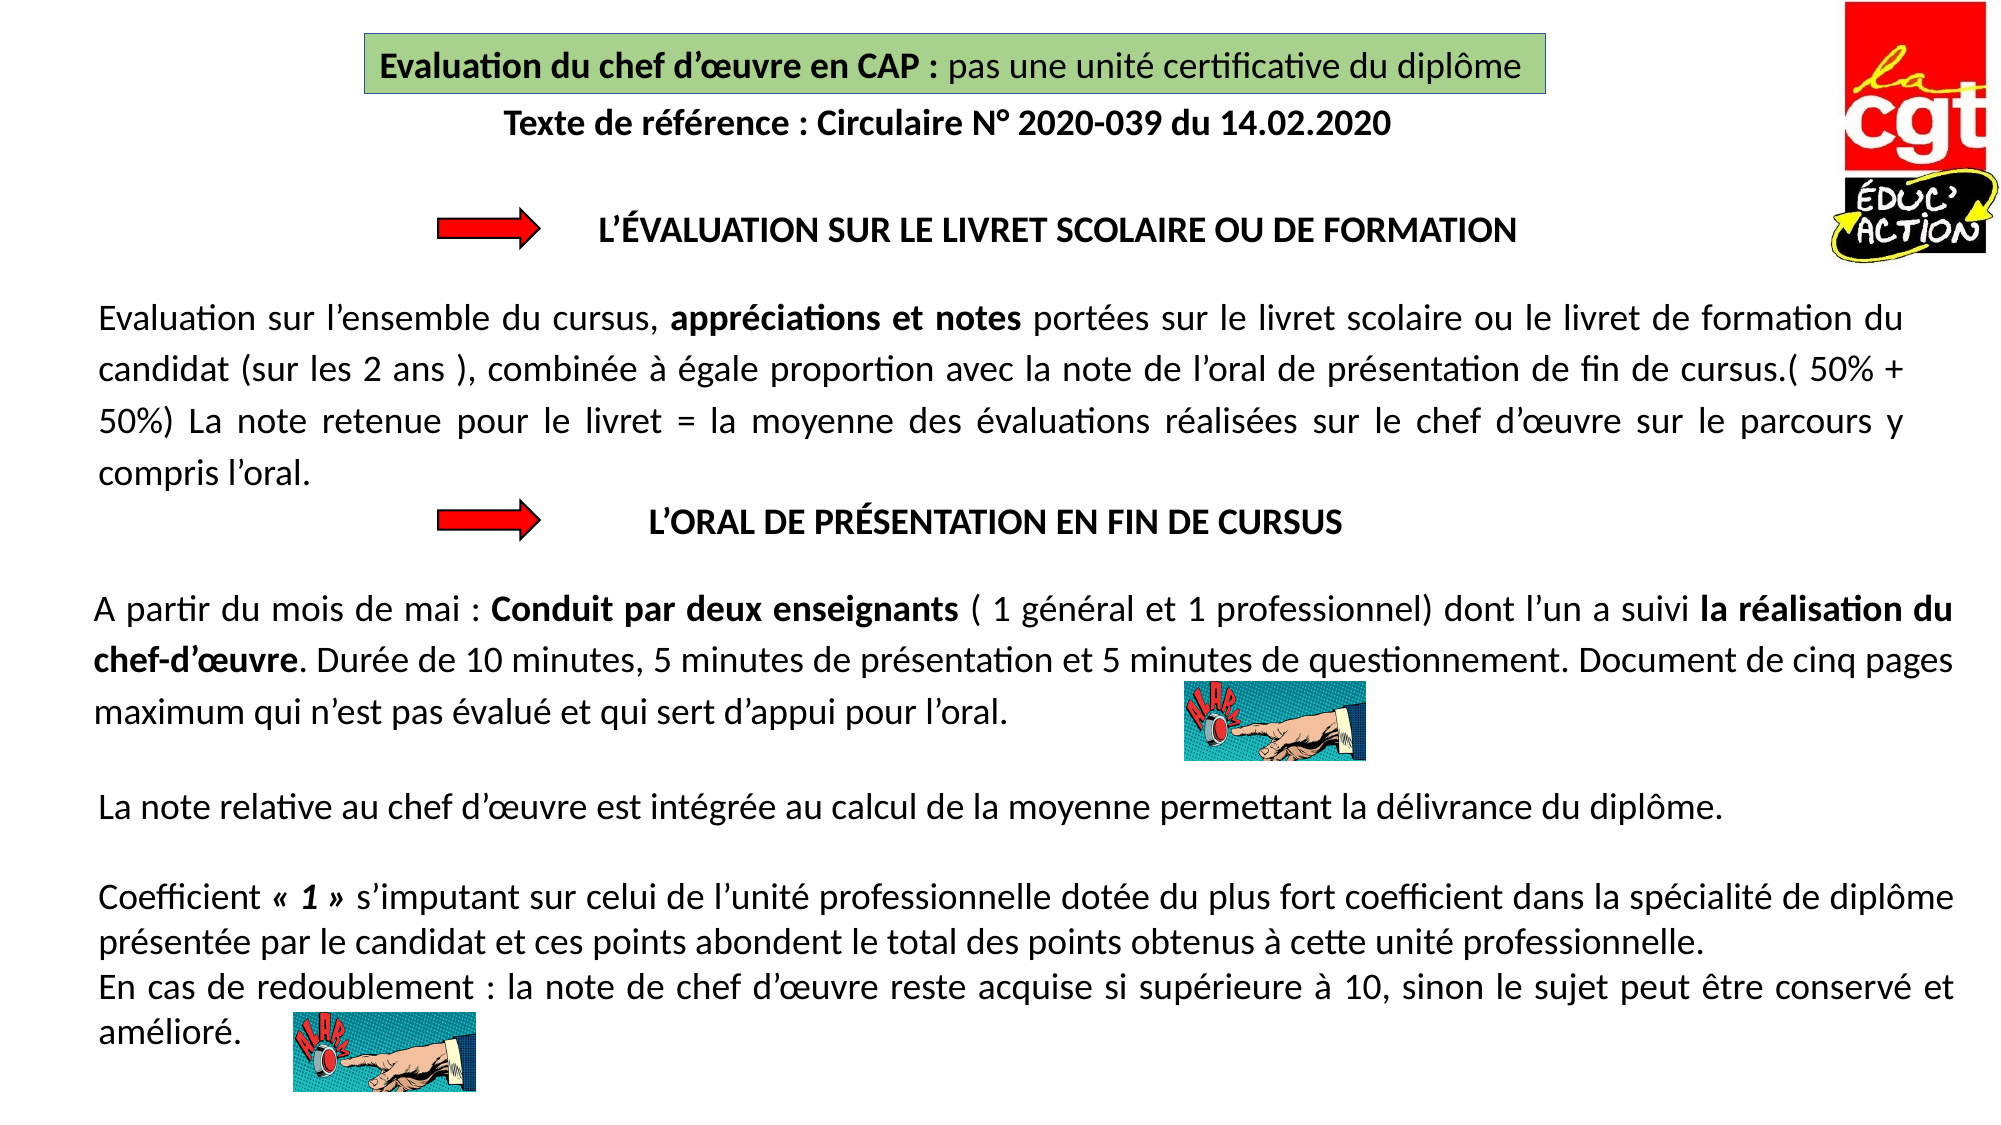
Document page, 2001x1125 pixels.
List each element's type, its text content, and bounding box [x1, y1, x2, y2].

picture [1827, 0, 2000, 267]
text_box L’ÉVALUATION SUR LE LIVRET SCOLAIRE OU DE FORMATION [583, 198, 1534, 258]
text_box L’ORAL DE PRÉSENTATION EN FIN DE CURSUS [633, 489, 1366, 550]
text_box Texte de référence : Circulaire N° 2020-039 du 14.02.2020 [488, 90, 1495, 150]
text_box La note relative au chef d’œuvre est intégrée au calcul de la moyenne permettant la délivrance du diplôme. Coefficient « 1 » s’imputant sur celui de l’unité professionnelle dotée du plus fort coefficient dans la spécialité de diplôme présentée par le candidat et ces points abondent le total des points obtenus à cette unité professionnelle. En cas de redoublement : la note de chef d’œuvre reste acquise si supérieure à 10, sinon le sujet peut être conservé et amélioré. [83, 774, 1970, 1100]
text_box Evaluation sur l’ensemble du cursus, appréciations et notes portées sur le livret scolaire ou le livret de formation du candidat (sur les 2 ans ), combinée à égale proportion avec la note de l’oral de présentation de fin de cursus.( 50% + 50%) La note retenue pour le livret = la moyenne des évaluations réalisées sur le chef d’œuvre sur le parcours y compris l’oral. [83, 278, 1919, 501]
text_box Evaluation du chef d’œuvre en CAP : pas une unité certificative du diplôme [364, 33, 1546, 94]
text_box A partir du mois de mai : Conduit par deux enseignants ( 1 général et 1 professionnel) dont l’un a suivi la réalisation du chef-d’œuvre. Durée de 10 minutes, 5 minutes de présentation et 5 minutes de questionnement. Document de cinq pages maximum qui n’est pas évalué et qui sert d’appui pour l’oral. [78, 569, 1969, 740]
picture [293, 1012, 476, 1092]
text_box [437, 206, 542, 250]
picture [1183, 681, 1366, 761]
text_box [437, 498, 542, 542]
